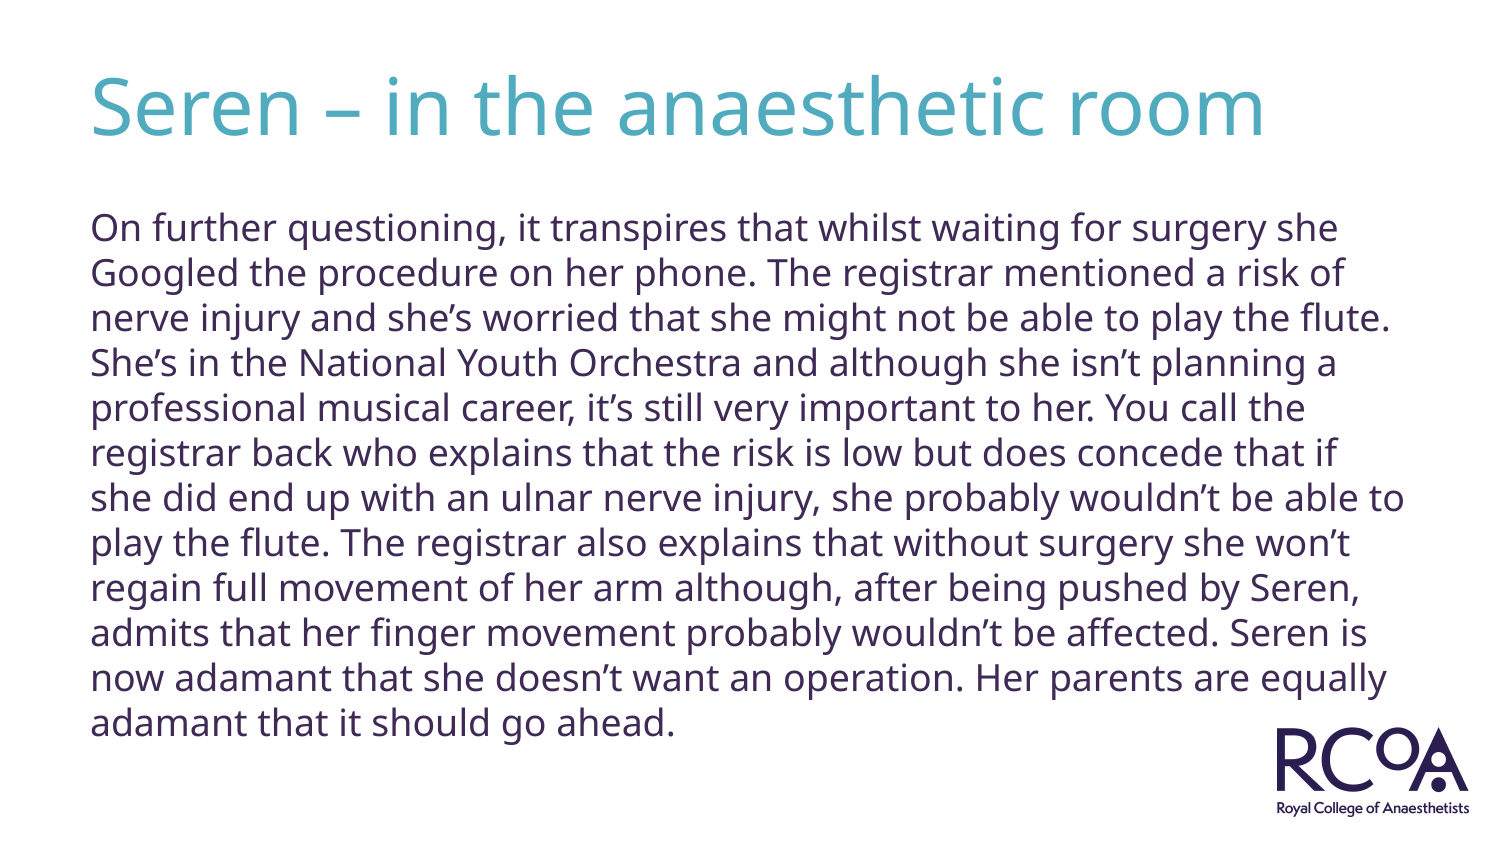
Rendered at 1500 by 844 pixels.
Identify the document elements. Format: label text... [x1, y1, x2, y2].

picture [1277, 727, 1469, 817]
list On further questioning, it transpires that whilst waiting for surgery she Googled the procedure on her phone. The registrar mentioned a risk of nerve injury and she’s worried that she might not be able to play the flute. She’s in the National Youth Orchestra and although she isn’t planning a professional musical career, it’s still very important to her. You call the registrar back who explains that the risk is low but does concede that if she did end up with an ulnar nerve injury, she probably wouldn’t be able to play the flute. The registrar also explains that without surgery she won’t regain full movement of her arm although, after being pushed by Seren, admits that her finger movement probably wouldn’t be affected. Seren is now adamant that she doesn’t want an operation. Her parents are equally adamant that it should go ahead. [75, 196, 1425, 754]
title Seren – in the anaesthetic room [75, 33, 1425, 175]
